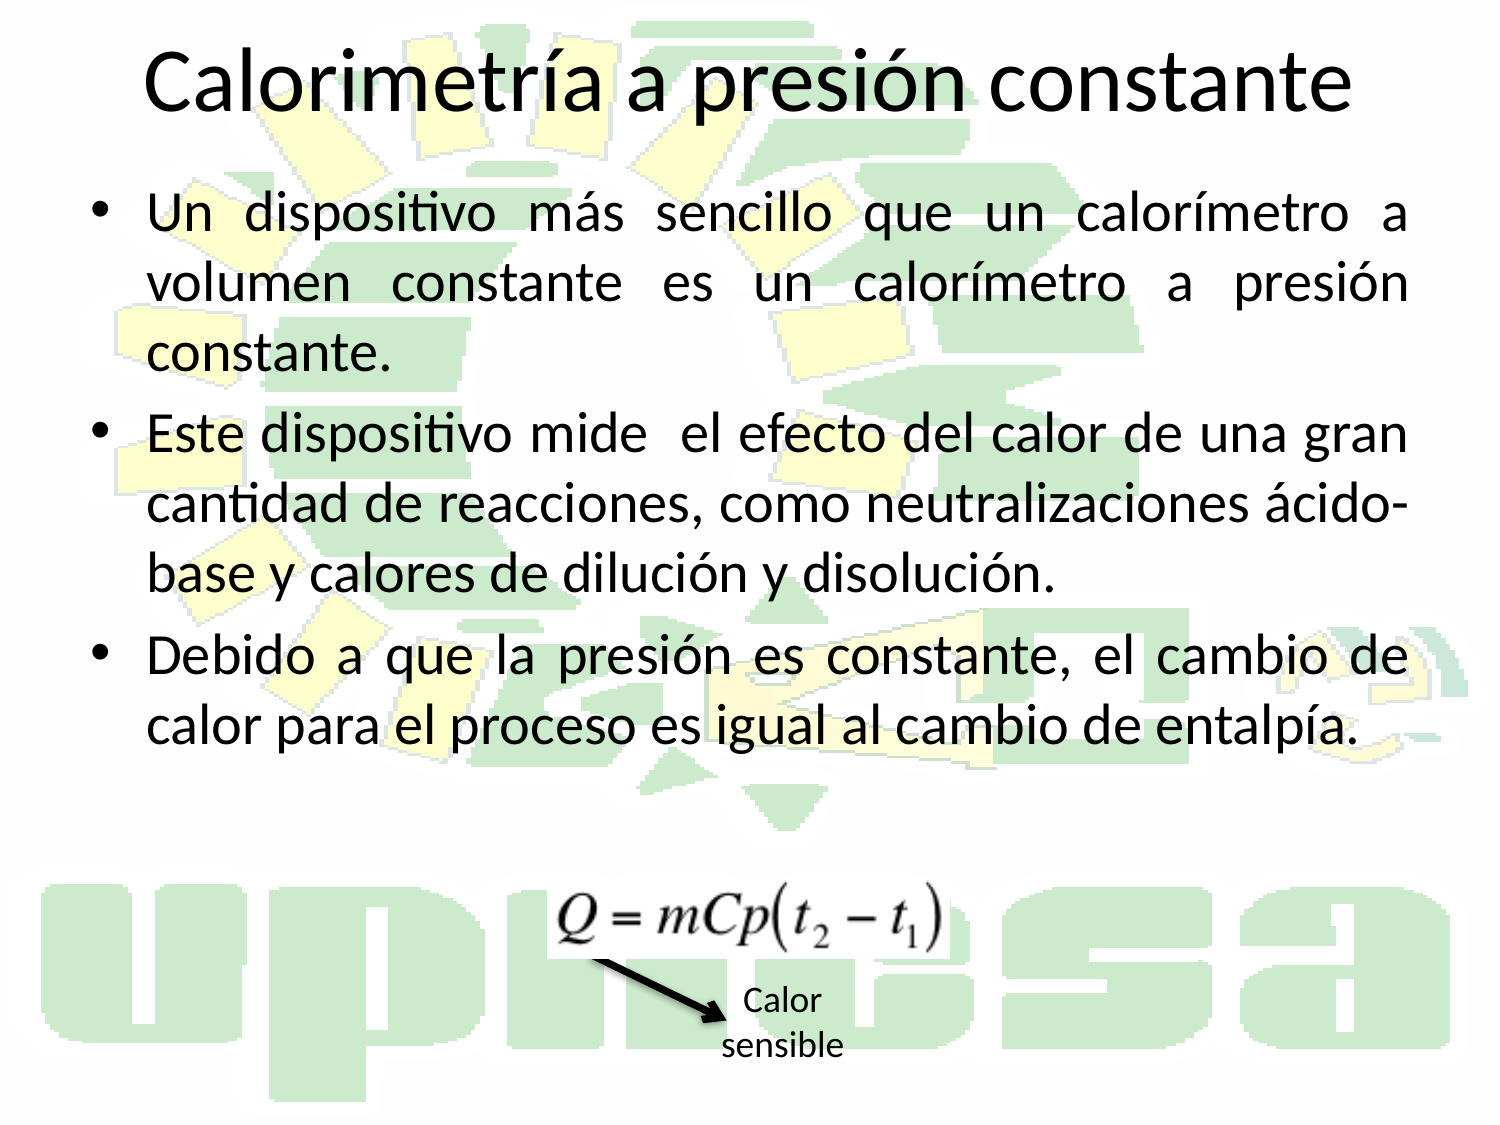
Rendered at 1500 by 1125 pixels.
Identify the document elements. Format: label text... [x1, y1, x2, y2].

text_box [590, 966, 727, 1021]
list Un dispositivo más sencillo que un calorímetro a volumen constante es un calorímetro a presión constante. Este dispositivo mide el efecto del calor de una gran cantidad de reacciones, como neutralizaciones ácido-base y calores de dilución y disolución. Debido a que la presión es constante, el cambio de calor para el proceso es igual al cambio de entalpía. [75, 165, 1425, 909]
title Calorimetría a presión constante [75, 1, 1425, 148]
picture [547, 877, 951, 960]
text_box Calor sensible [673, 967, 893, 1073]
